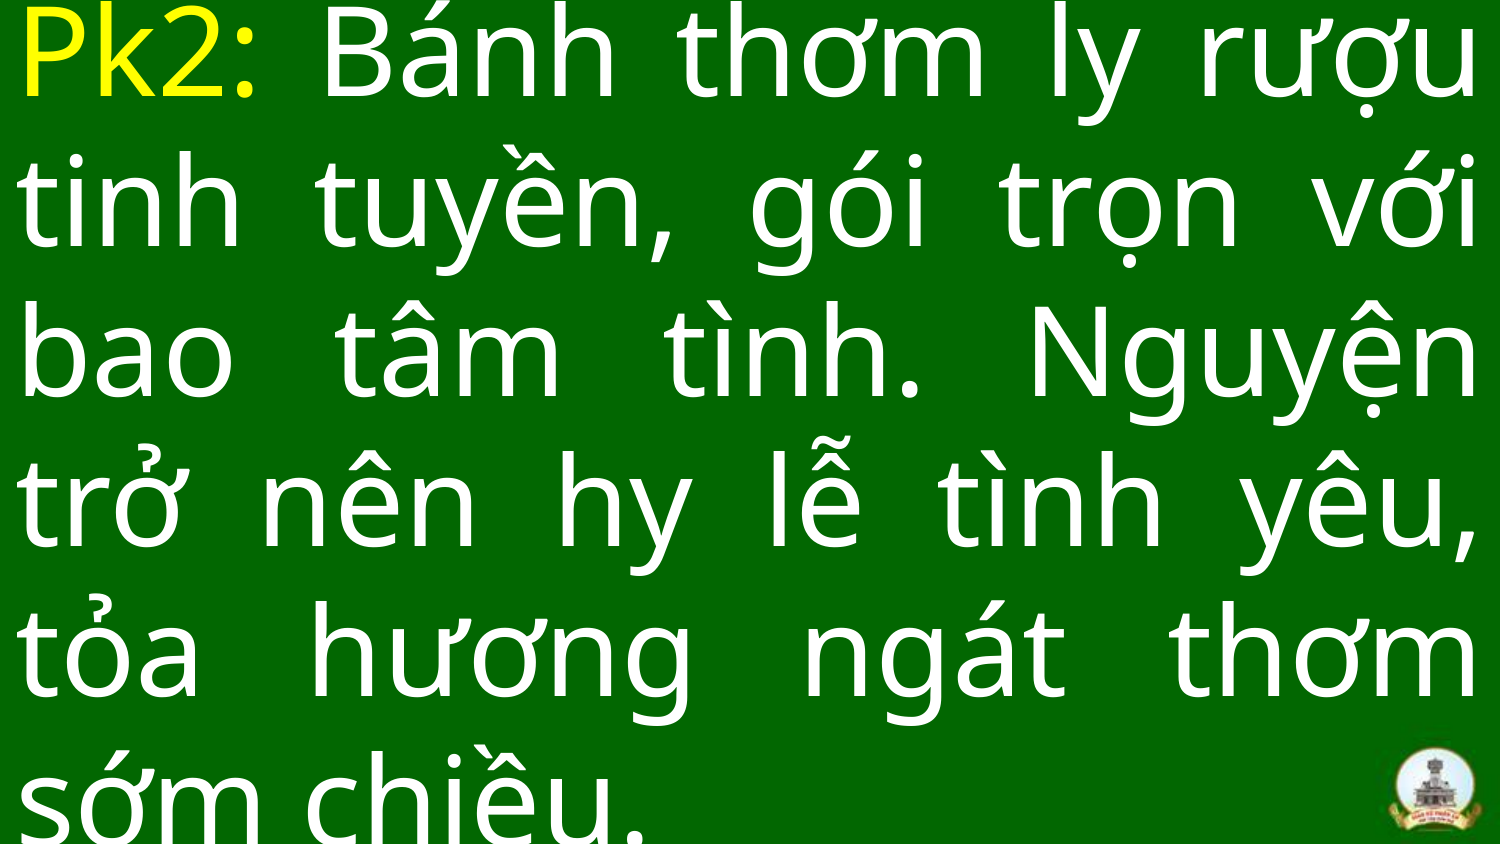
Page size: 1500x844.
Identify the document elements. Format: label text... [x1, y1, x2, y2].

title Pk2: Bánh thơm ly rượu tinh tuyền, gói trọn với bao tâm tình. Nguyện trở nên hy lễ tình yêu, tỏa hương ngát thơm sớm chiều. [0, 0, 1500, 844]
